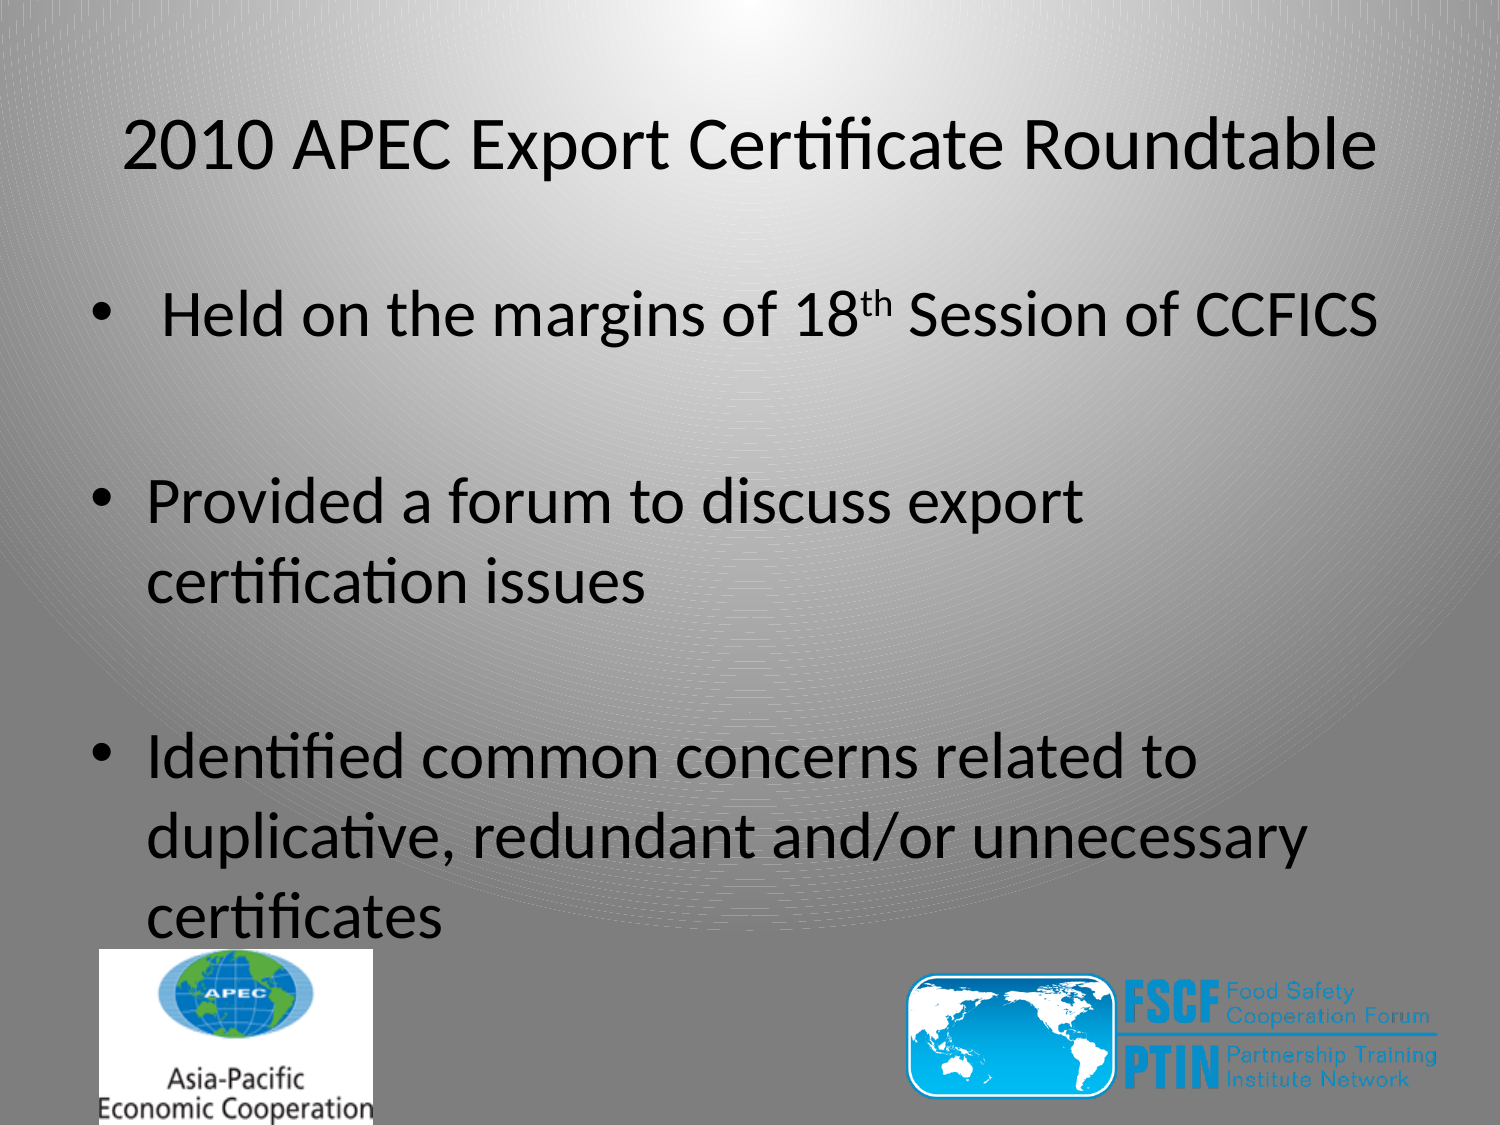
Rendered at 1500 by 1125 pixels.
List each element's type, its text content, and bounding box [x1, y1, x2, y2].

picture [99, 948, 374, 1125]
title 2010 APEC Export Certificate Roundtable [75, 45, 1425, 233]
list Held on the margins of 18th Session of CCFICS Provided a forum to discuss export certification issues Identified common concerns related to duplicative, redundant and/or unnecessary certificates [75, 262, 1425, 1005]
picture [887, 947, 1463, 1125]
